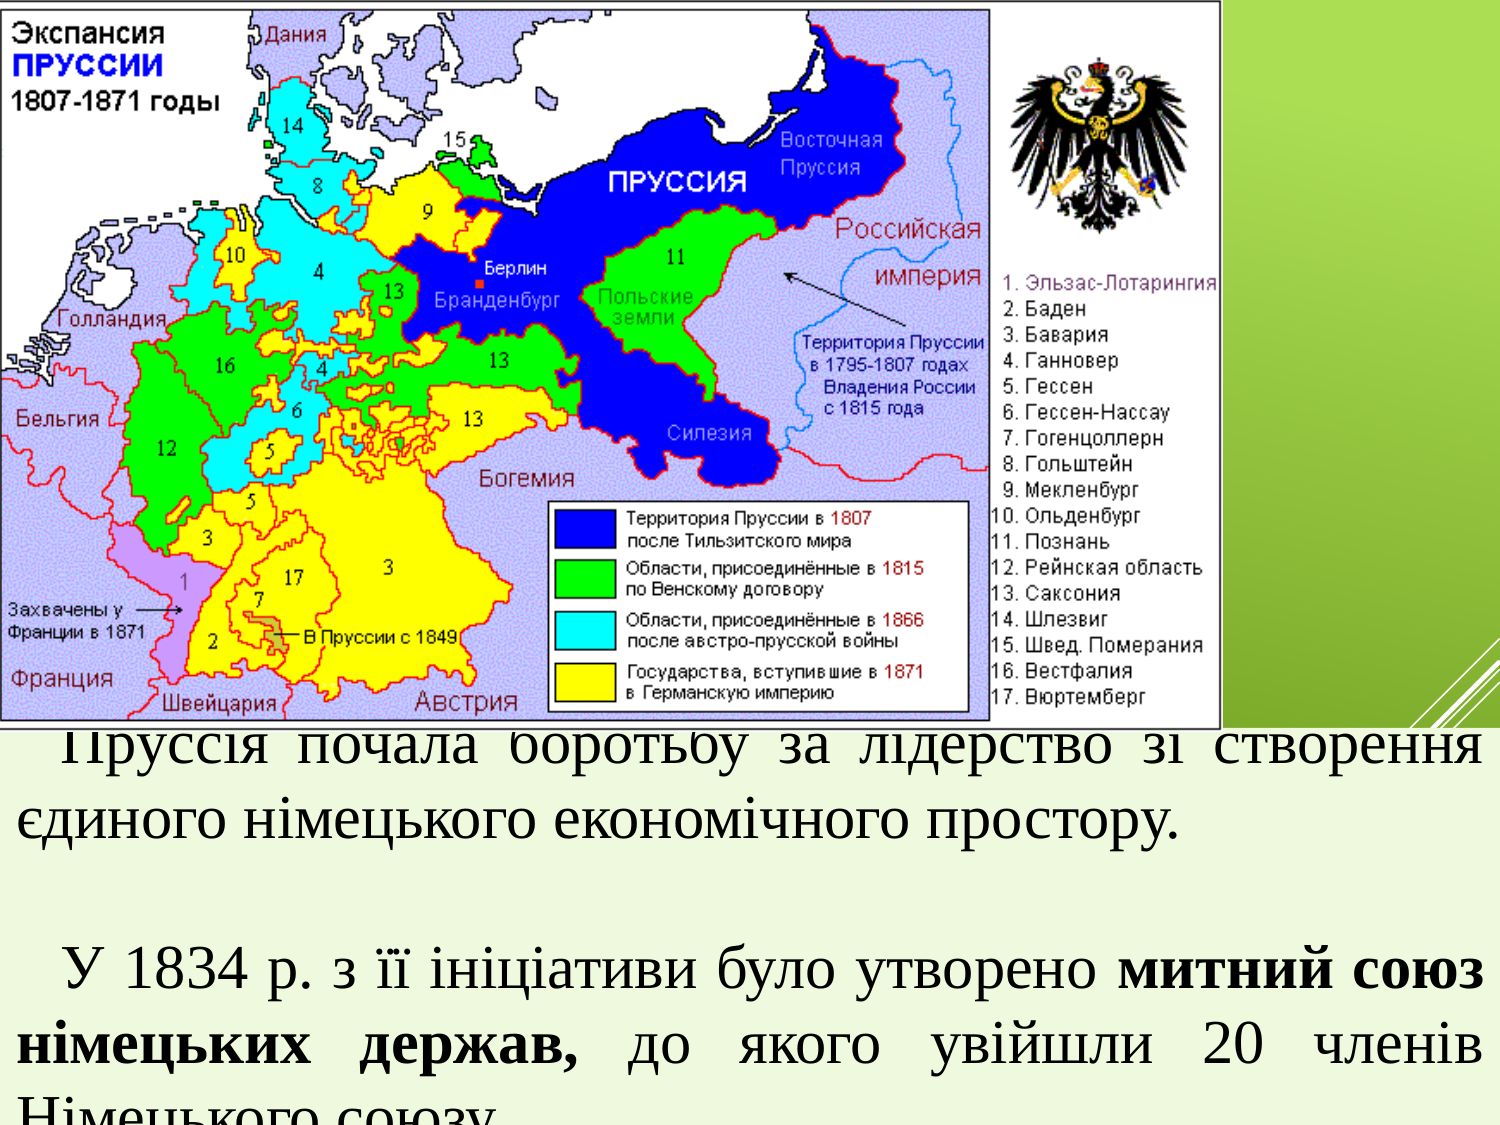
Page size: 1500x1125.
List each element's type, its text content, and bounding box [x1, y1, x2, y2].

list Пруссія почала боротьбу за лідерство зі створення єдиного німецького економічного простору. У 1834 р. з її ініціативи було утворено митний союз німецьких держав, до якого увійшли 20 членів Німецького союзу. [0, 727, 1500, 1125]
picture [0, 0, 1223, 732]
